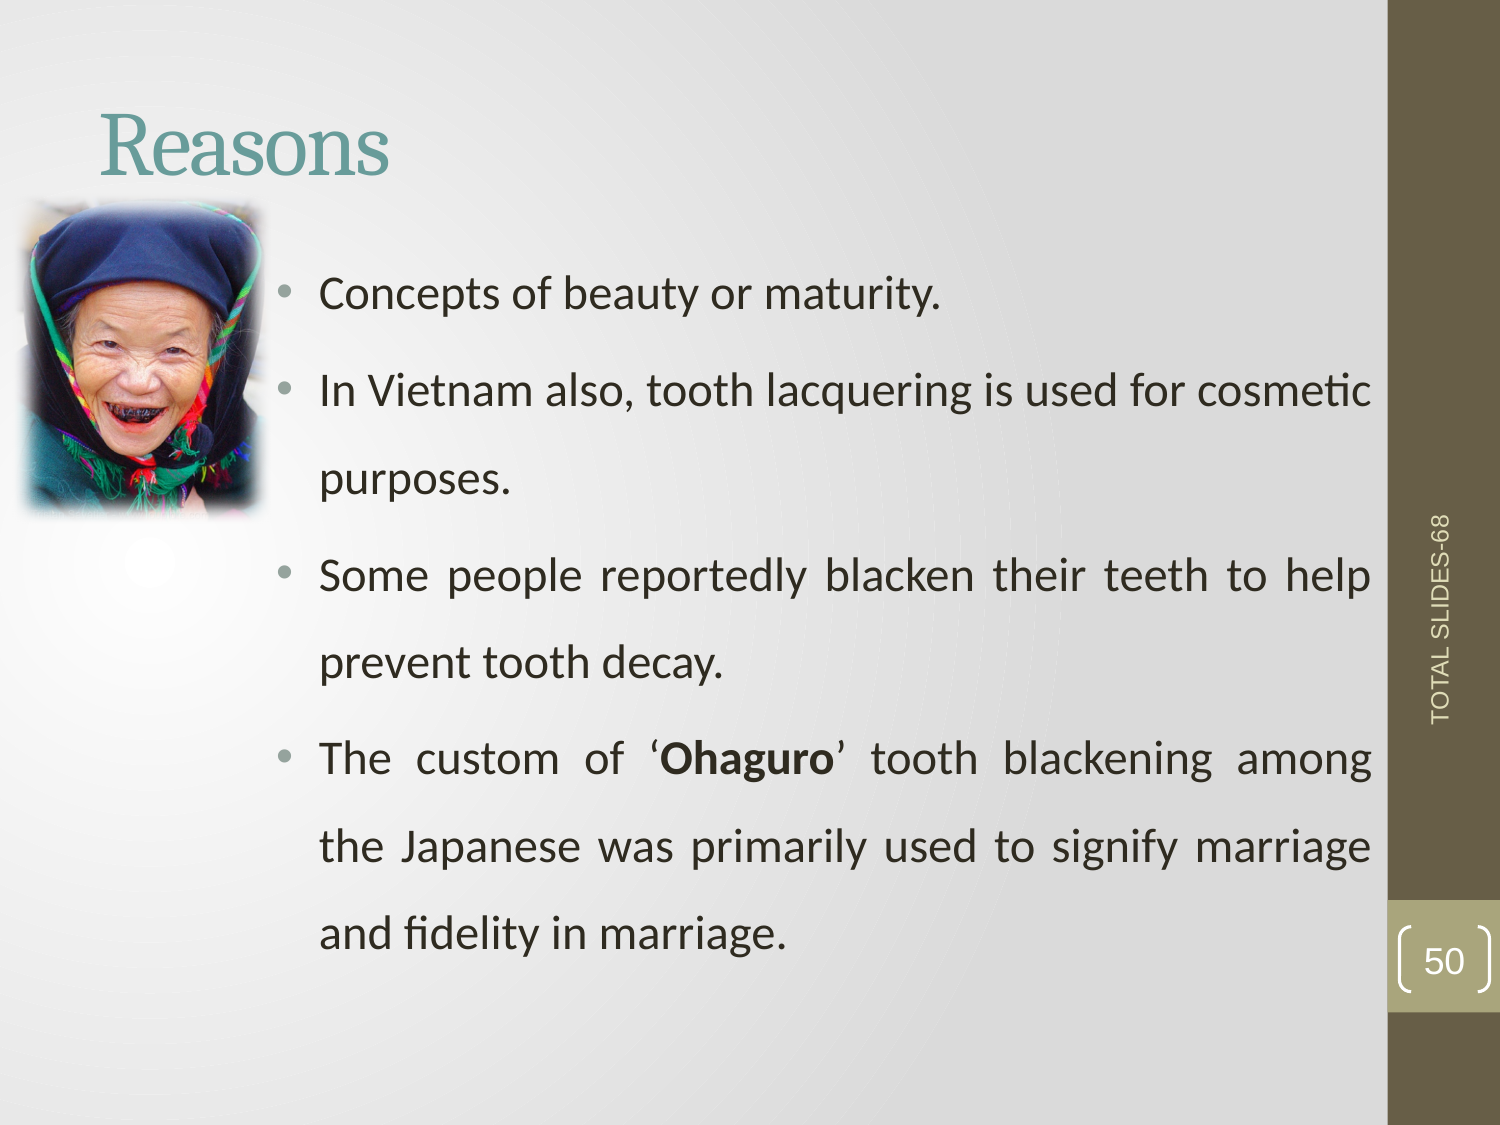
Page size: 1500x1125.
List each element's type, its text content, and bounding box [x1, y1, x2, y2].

title Reasons [75, 45, 1325, 224]
list Concepts of beauty or maturity. In Vietnam also, tooth lacquering is used for cosmetic purposes. Some people reportedly blacken their teeth to help prevent tooth decay. The custom of ‘Ohaguro’ tooth blackening among the Japanese was primarily used to signify marriage and fidelity in marriage. [99, 224, 1388, 968]
footer TOTAL SLIDES-68 [1408, 500, 1469, 889]
slide_number 50 [1397, 925, 1492, 994]
picture [11, 192, 272, 526]
